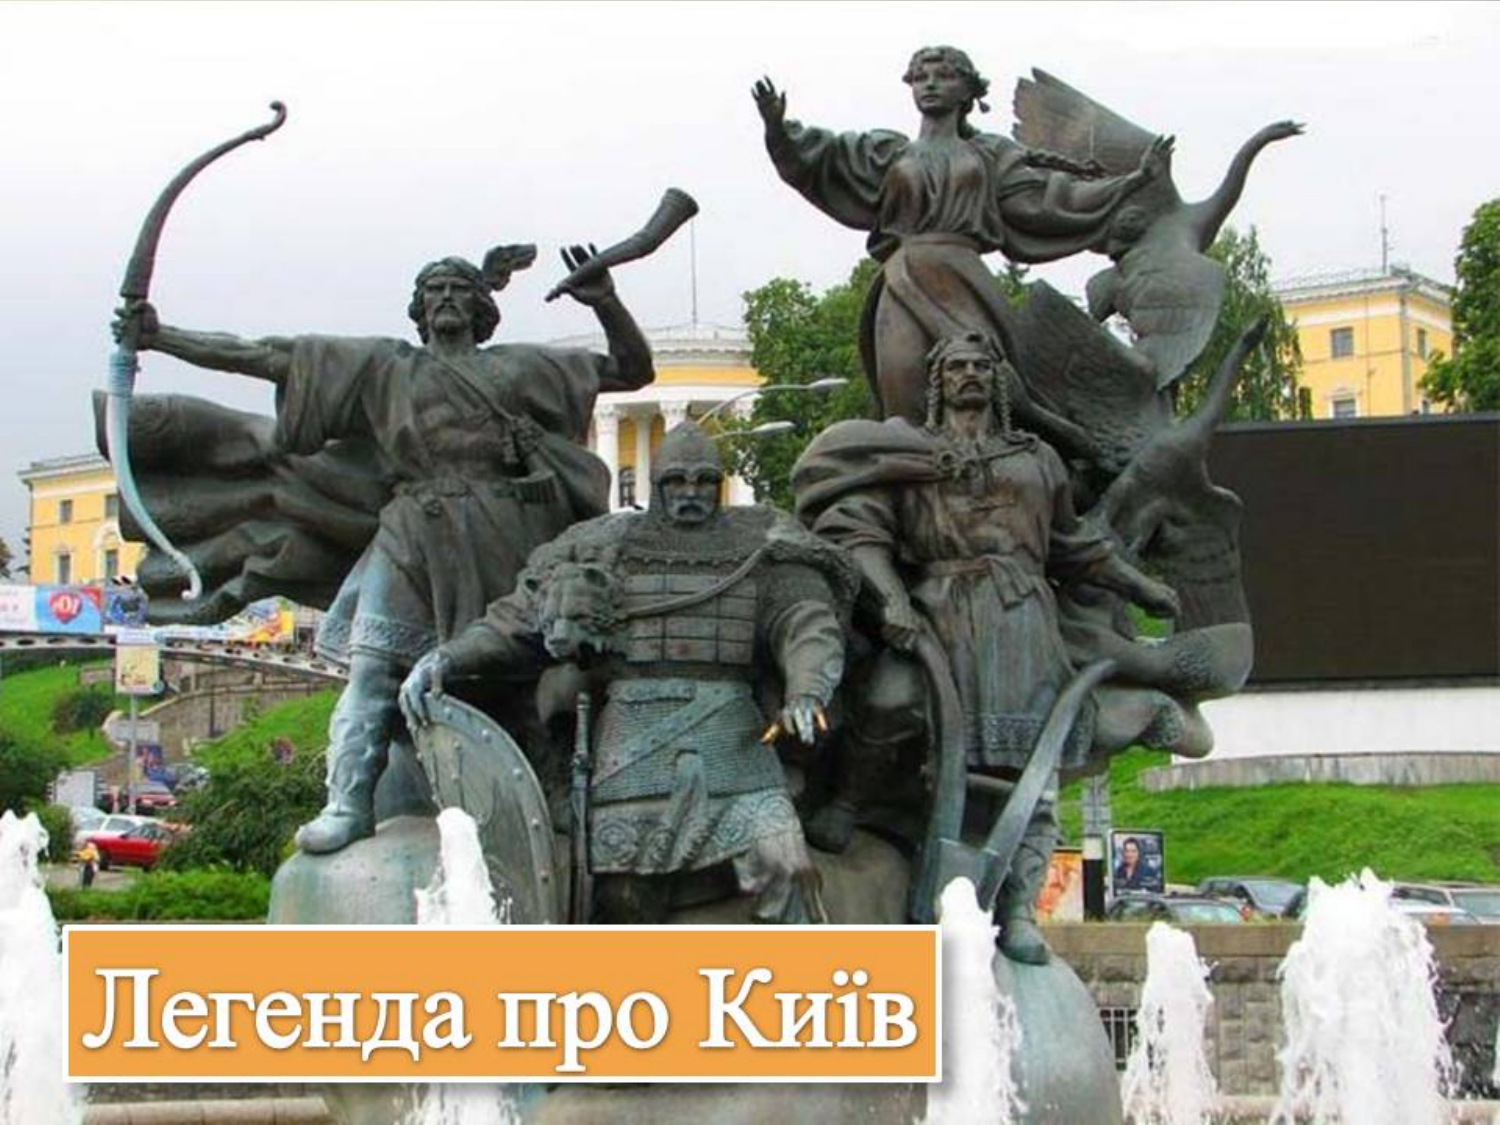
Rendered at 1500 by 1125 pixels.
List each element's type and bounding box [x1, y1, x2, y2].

list [0, 0, 1500, 1125]
